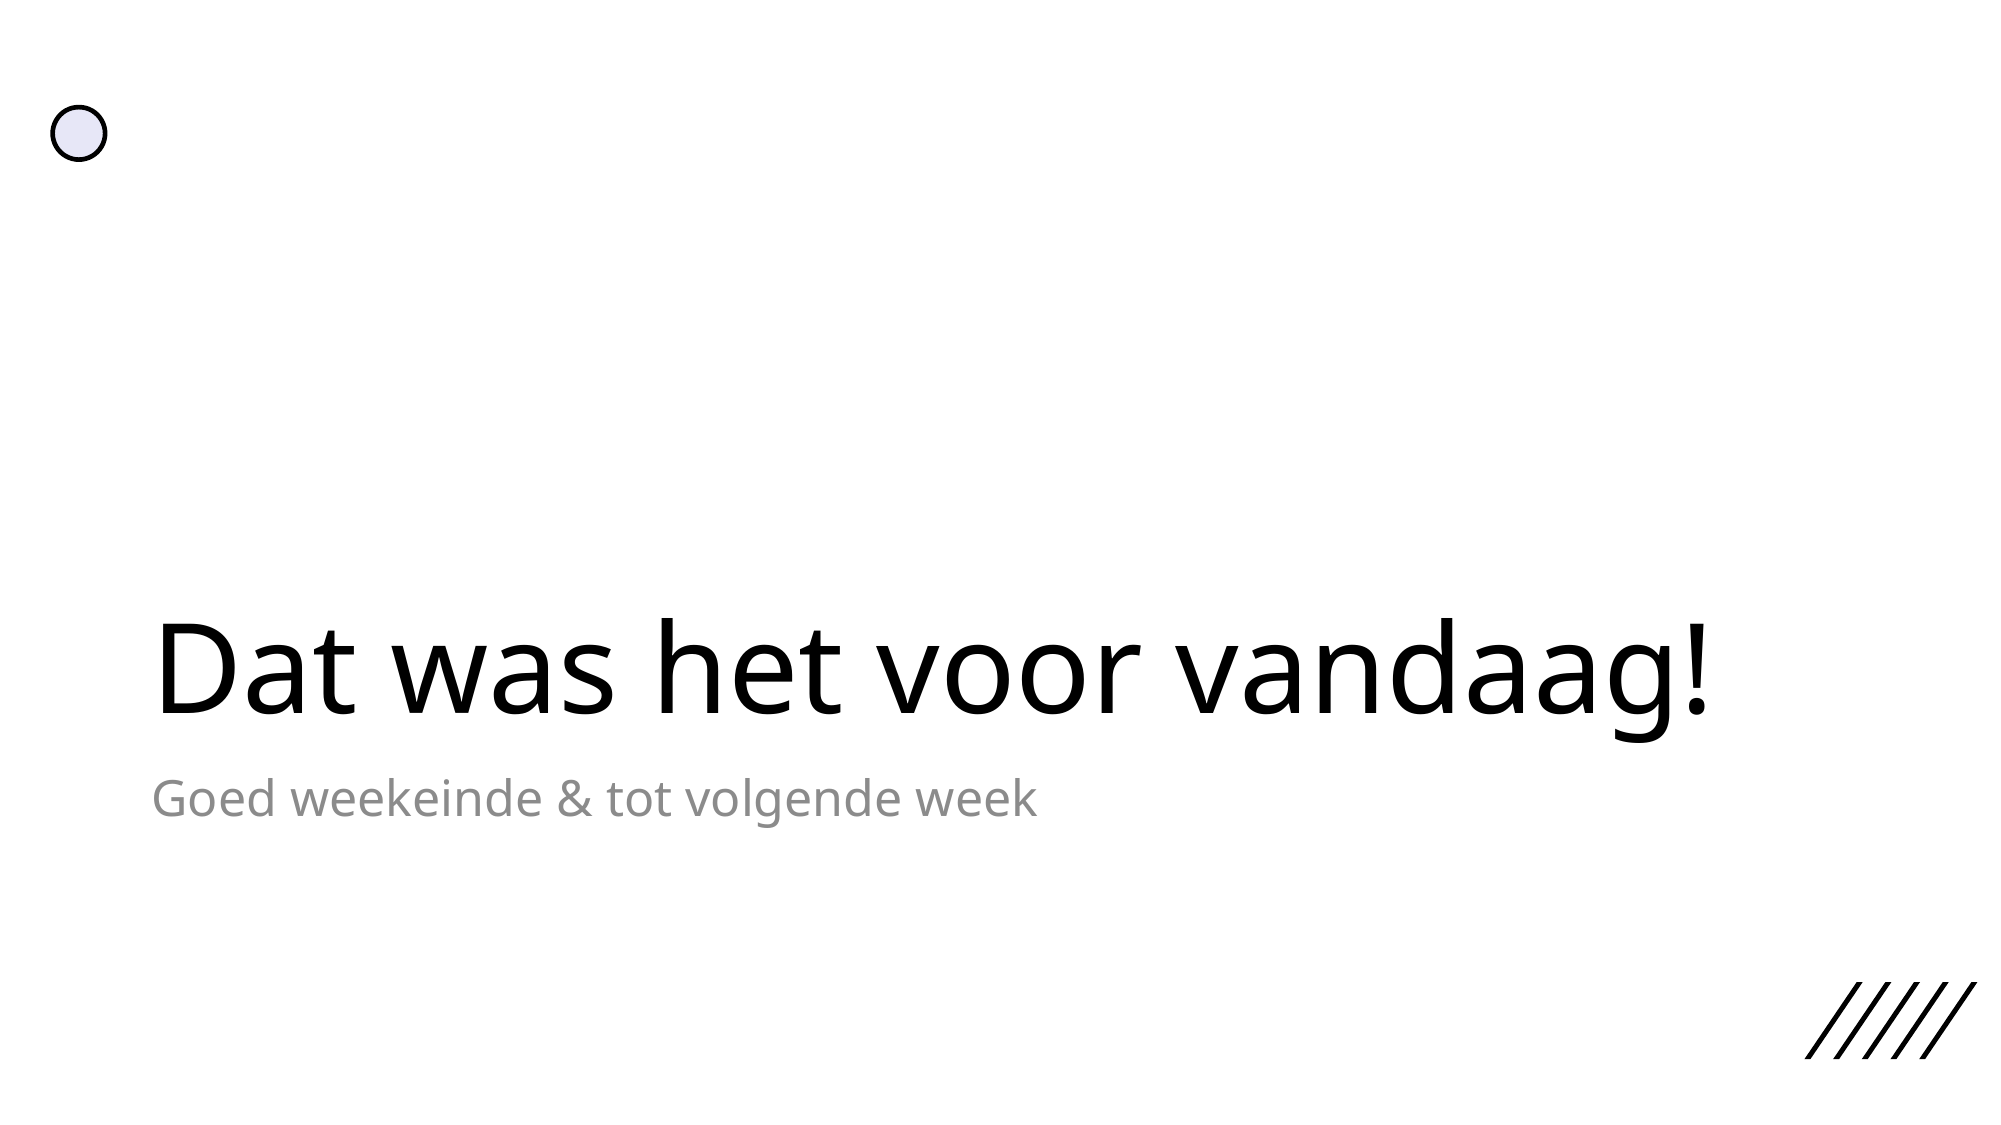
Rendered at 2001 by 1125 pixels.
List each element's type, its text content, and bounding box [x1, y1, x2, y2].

title Dat was het voor vandaag! [136, 280, 1862, 749]
list Goed weekeinde & tot volgende week [136, 752, 1862, 999]
